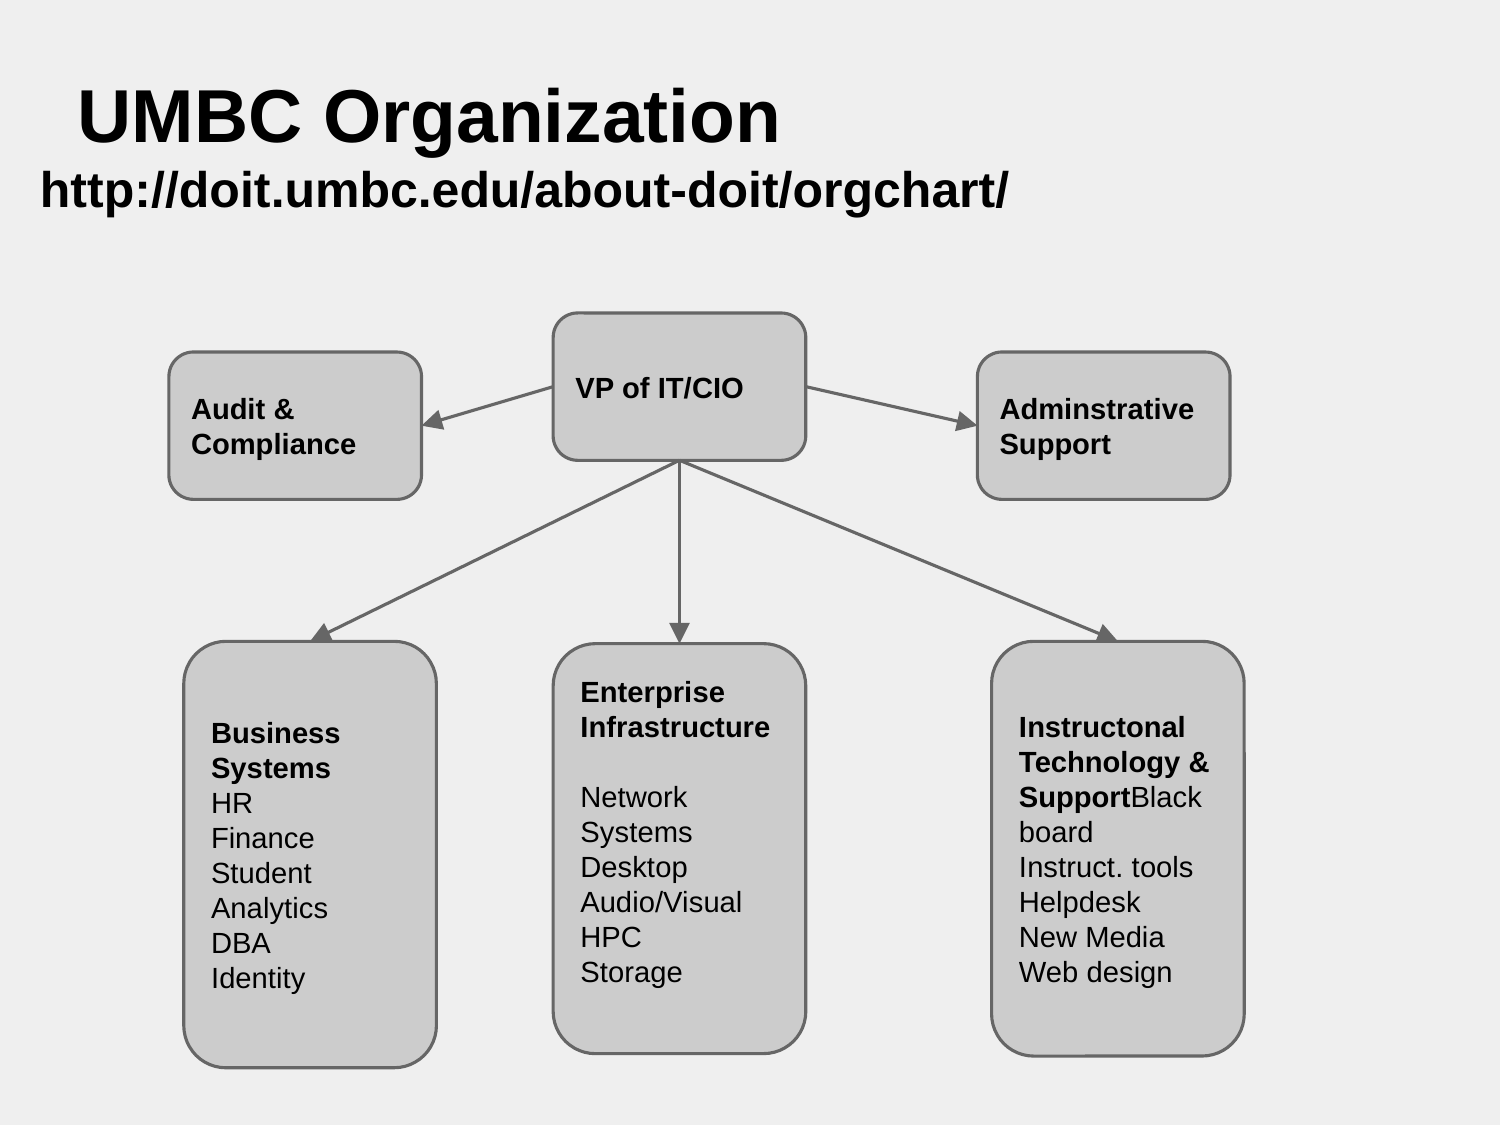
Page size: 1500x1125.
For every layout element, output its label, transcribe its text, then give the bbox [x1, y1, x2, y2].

text_box Audit & Compliance [168, 351, 422, 500]
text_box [679, 460, 1119, 642]
title UMBC Organization http://doit.umbc.edu/about-doit/orgchart/ [24, 45, 1484, 233]
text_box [421, 386, 554, 426]
text_box Enterprise Infrastructure Network Systems Desktop Audio/Visual HPC Storage [553, 649, 806, 1054]
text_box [805, 386, 978, 426]
text_box VP of IT/CIO [553, 312, 806, 458]
text_box Instructonal Technology & SupportBlackboard Instruct. tools Helpdesk New Media Web design [991, 641, 1245, 1057]
text_box Business Systems HR Finance Student Analytics DBA Identity [183, 641, 437, 1068]
text_box Adminstrative Support [977, 351, 1231, 500]
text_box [309, 460, 676, 642]
